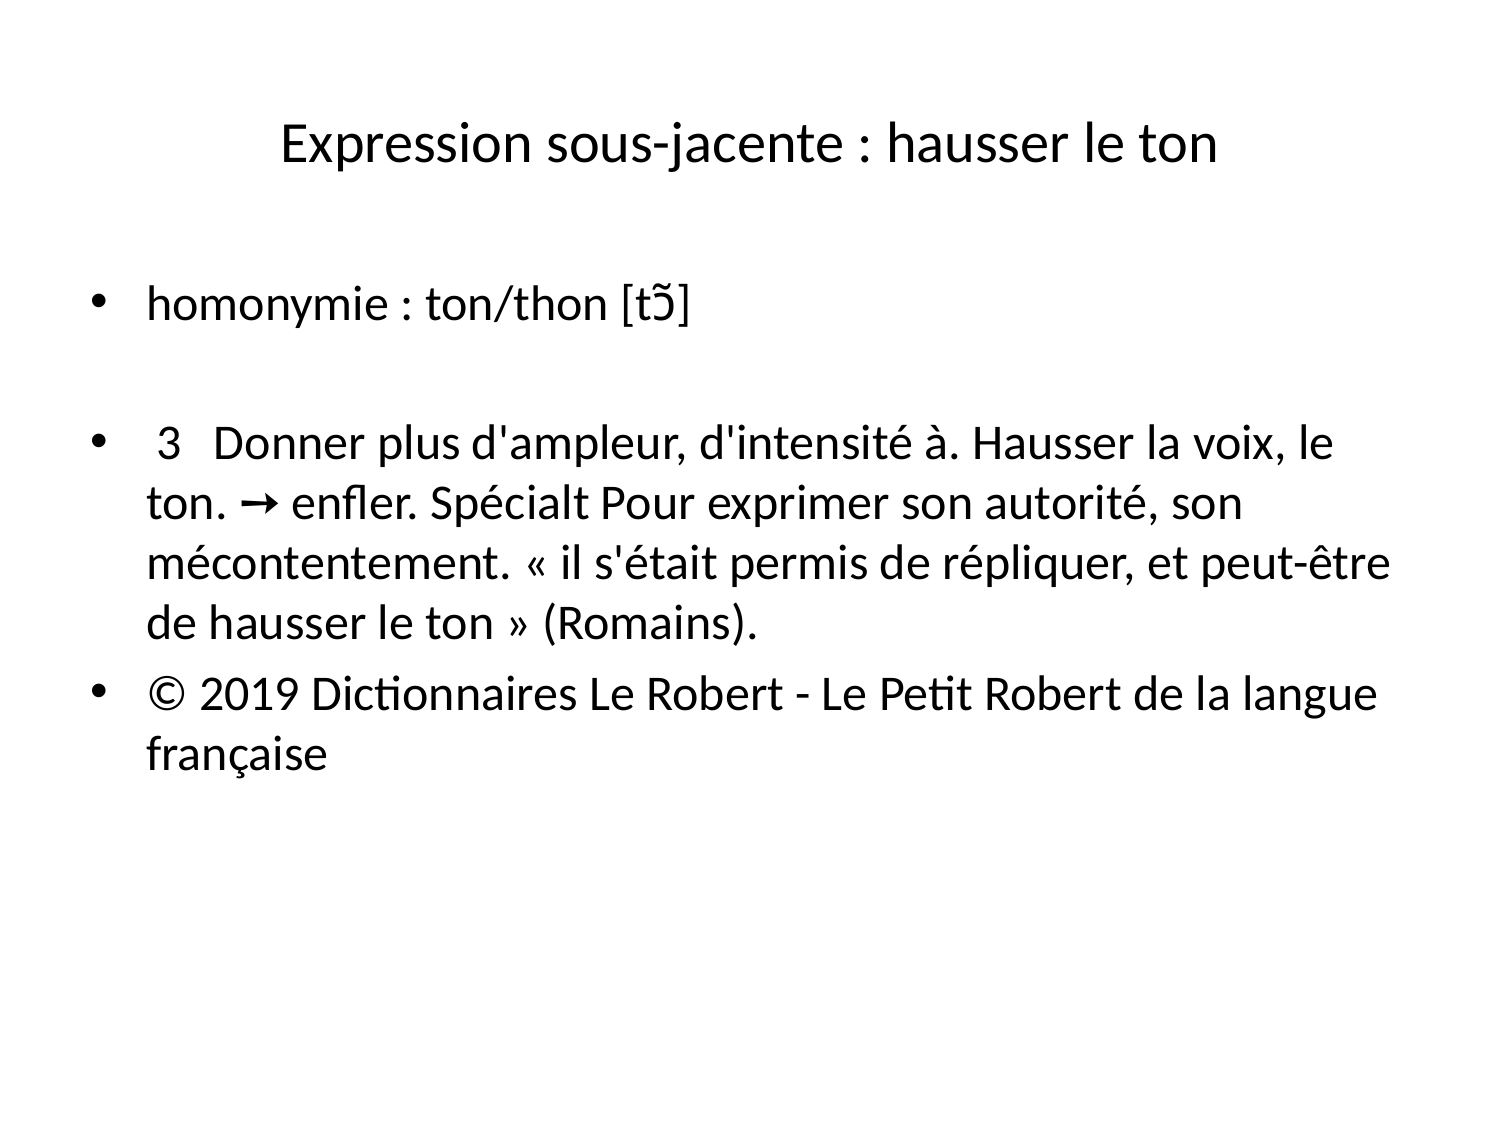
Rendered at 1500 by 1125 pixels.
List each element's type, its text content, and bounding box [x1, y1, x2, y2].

list homonymie : ton/thon [tɔ̃] 3 Donner plus d'ampleur, d'intensité à. Hausser la voix, le ton. ➙ enfler. Spécialt Pour exprimer son autorité, son mécontentement. « il s'était permis de répliquer, et peut-être de hausser le ton » (Romains). © 2019 Dictionnaires Le Robert - Le Petit Robert de la langue française [75, 262, 1425, 1005]
title Expression sous-jacente : hausser le ton [75, 45, 1425, 233]
